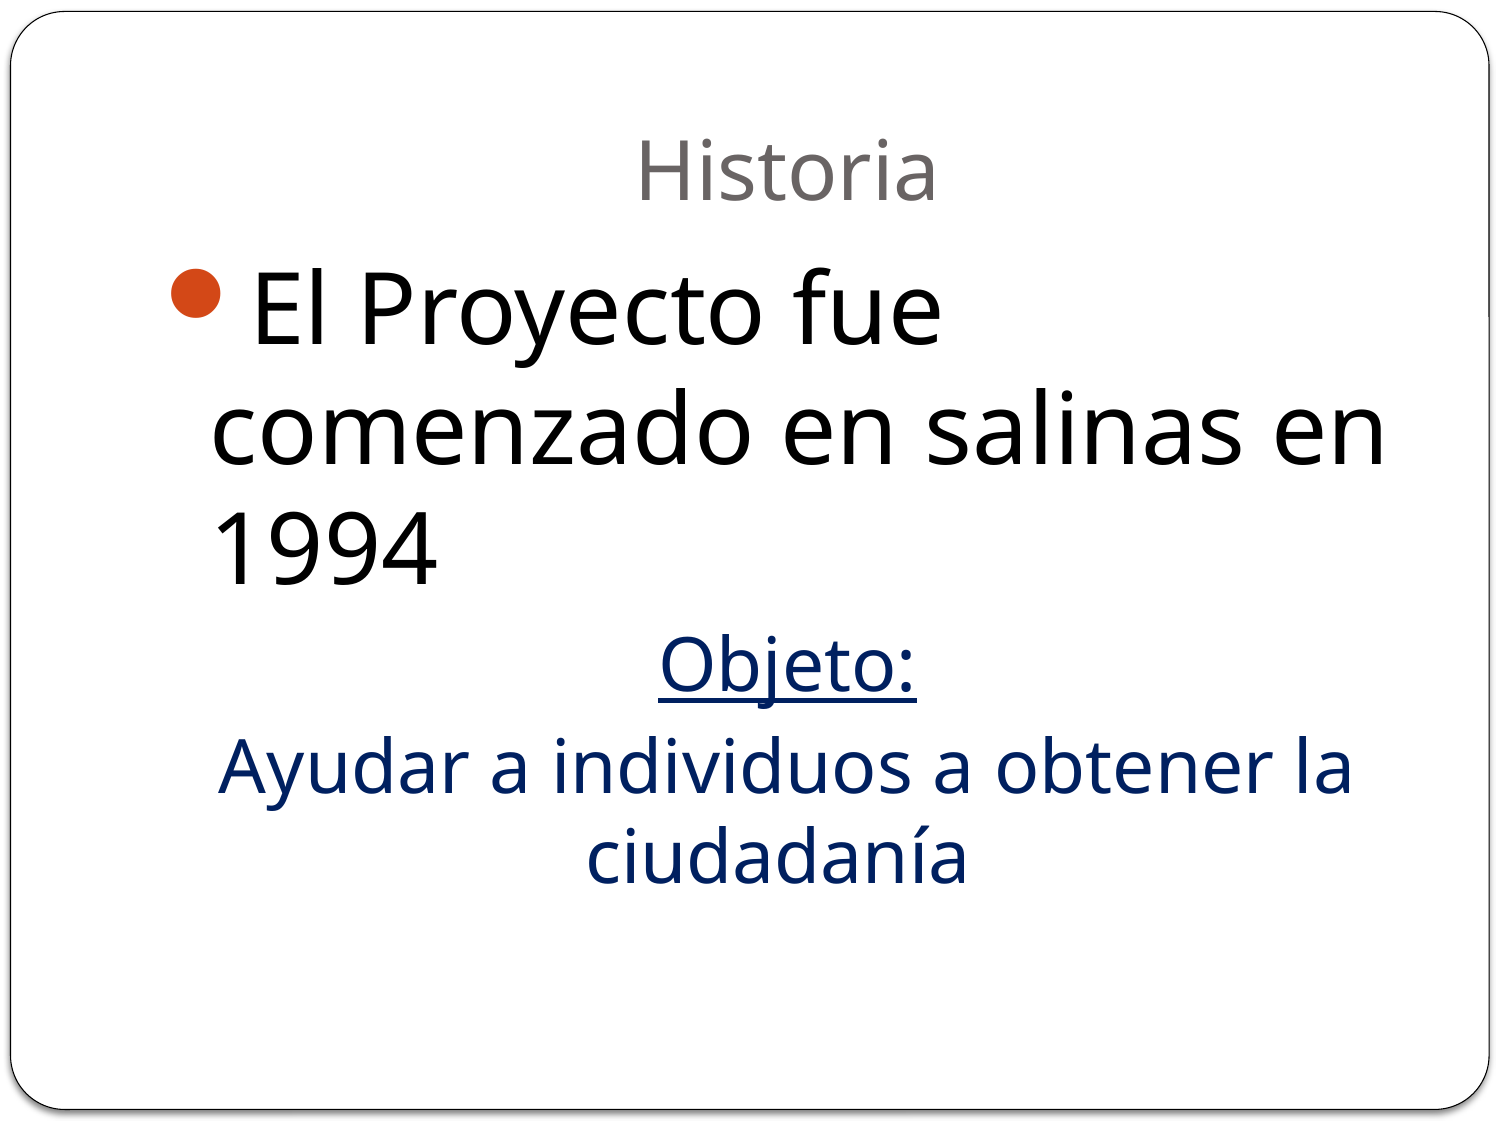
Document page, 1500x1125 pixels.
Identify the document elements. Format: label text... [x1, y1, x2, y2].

title Historia [150, 45, 1425, 233]
list El Proyecto fue comenzado en salinas en 1994 Objeto: Ayudar a individuos a obtener la ciudadanía [150, 237, 1425, 988]
